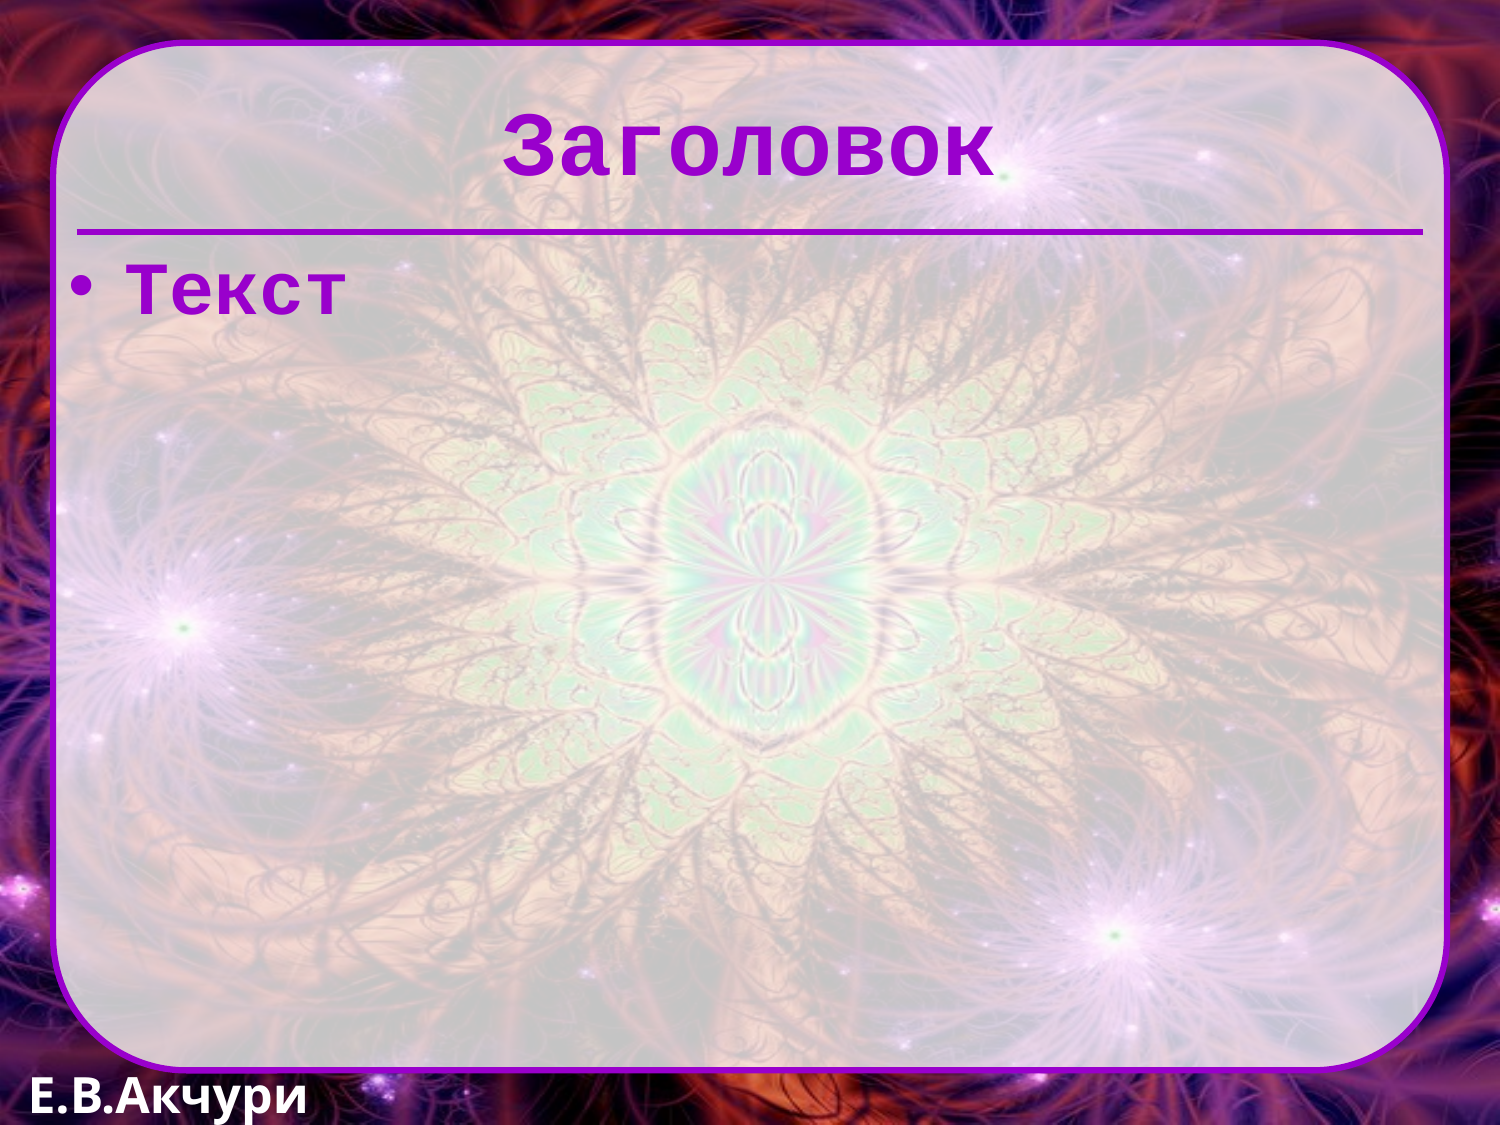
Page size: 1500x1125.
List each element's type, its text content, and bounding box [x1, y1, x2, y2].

picture [0, 0, 1500, 1125]
title Заголовок [53, 45, 1447, 231]
list Текст [53, 231, 1447, 1071]
picture [252, 1091, 263, 1107]
